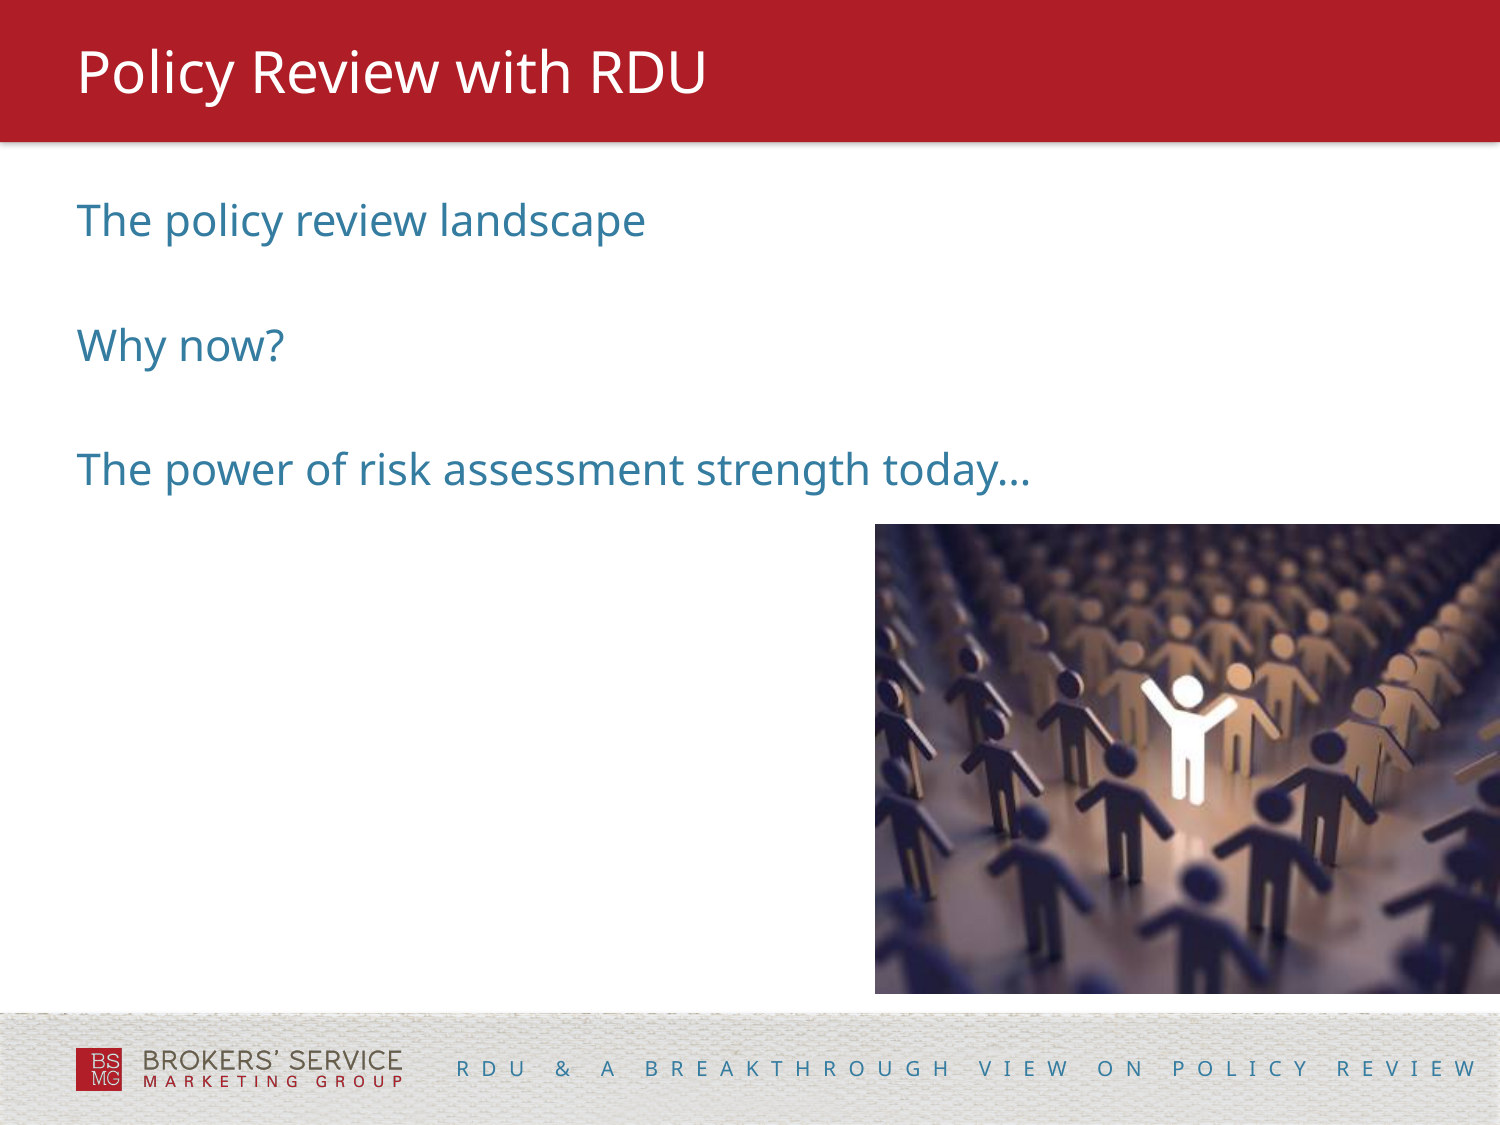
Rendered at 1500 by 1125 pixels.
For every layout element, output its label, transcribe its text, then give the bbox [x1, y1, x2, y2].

text_box [0, 0, 1500, 143]
picture [874, 524, 1500, 994]
text_box Policy Review with RDU [76, 18, 1414, 122]
picture [0, 1013, 1500, 1125]
title The policy review landscape [76, 192, 1352, 251]
text_box The power of risk assessment strength today… [76, 441, 1352, 500]
text_box Why now? [76, 317, 1352, 376]
